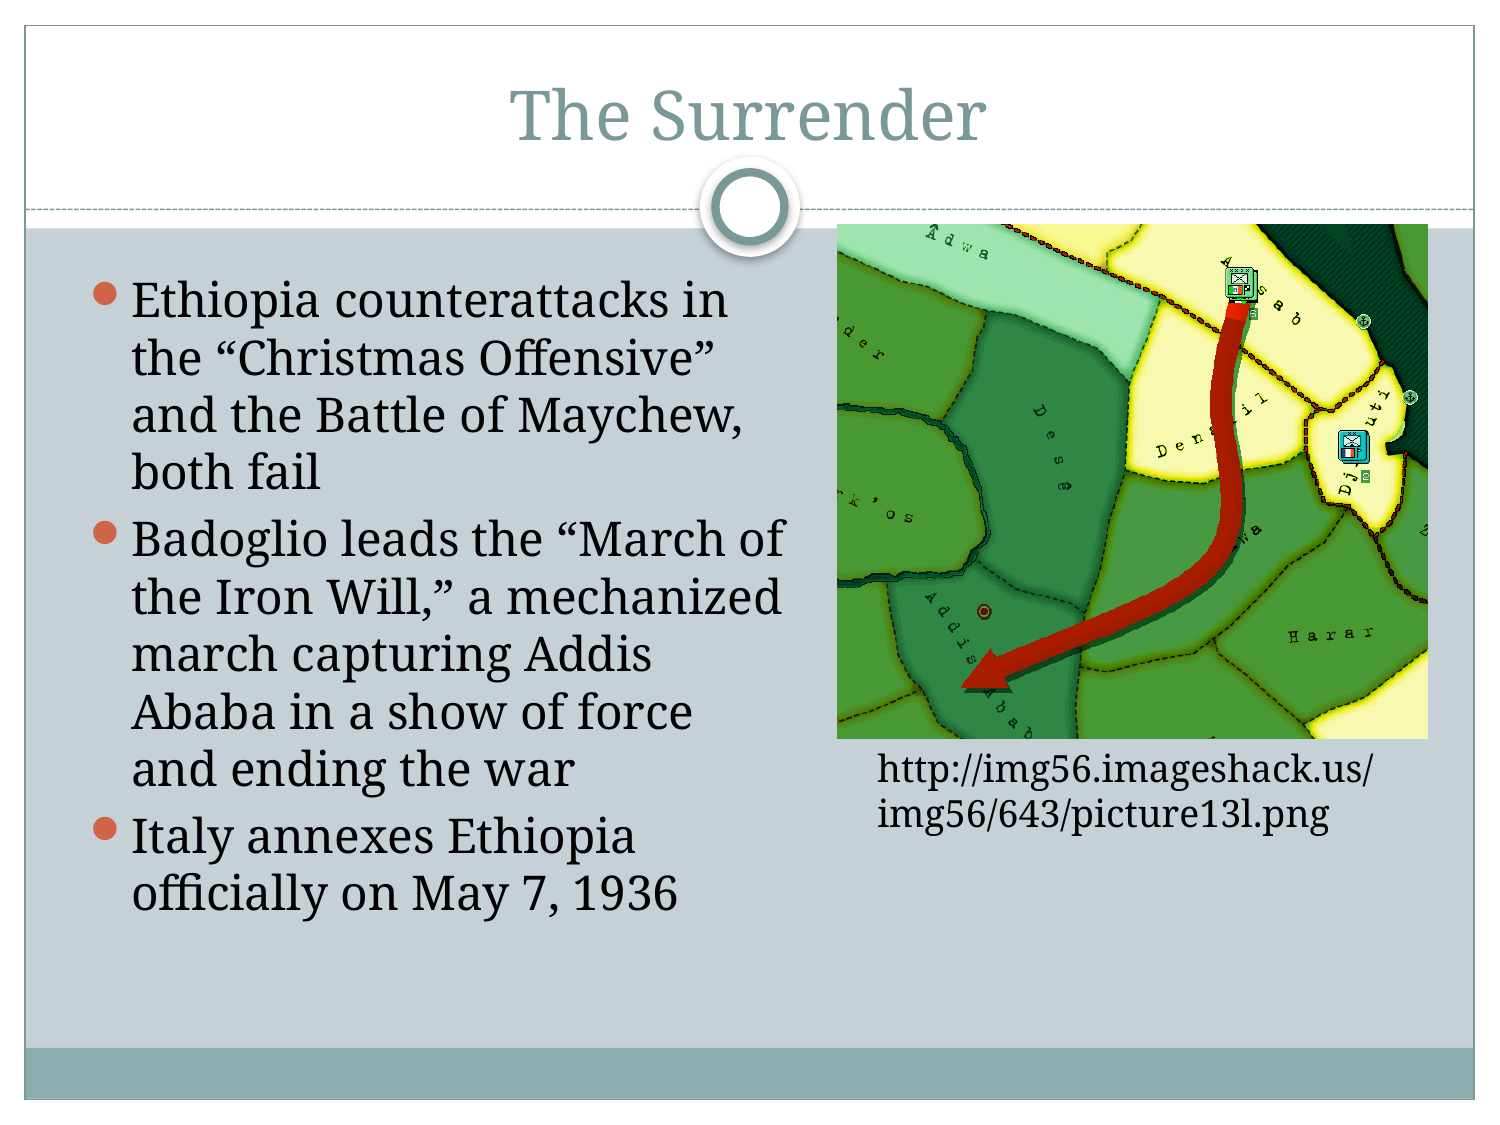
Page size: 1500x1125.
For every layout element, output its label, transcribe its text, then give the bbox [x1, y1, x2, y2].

list Ethiopia counterattacks in the “Christmas Offensive” and the Battle of Maychew, both fail Badoglio leads the “March of the Iron Will,” a mechanized march capturing Addis Ababa in a show of force and ending the war Italy annexes Ethiopia officially on May 7, 1936 [75, 262, 800, 988]
picture [837, 224, 1428, 740]
title The Surrender [49, 37, 1450, 162]
text_box http://img56.imageshack.us/img56/643/picture13l.png [862, 737, 1438, 843]
